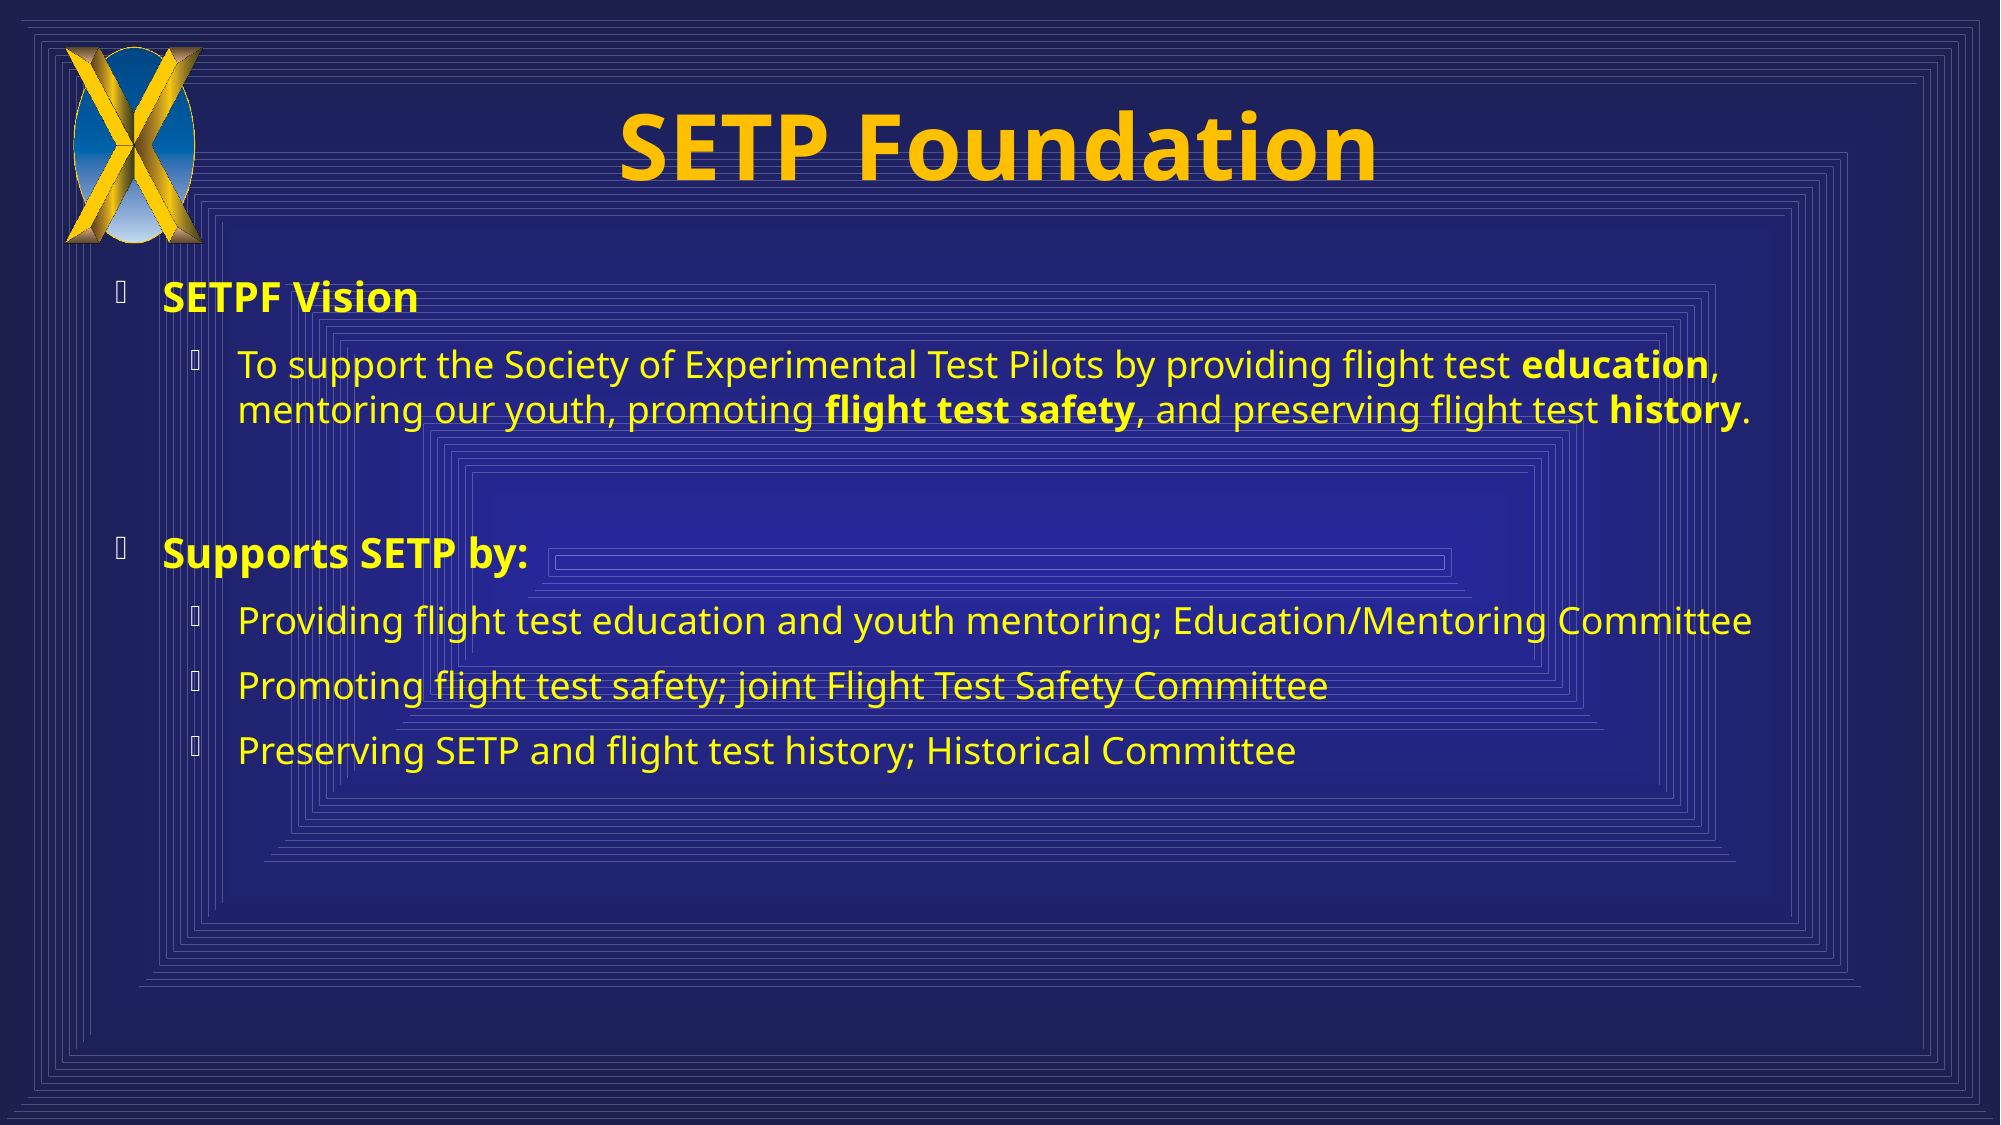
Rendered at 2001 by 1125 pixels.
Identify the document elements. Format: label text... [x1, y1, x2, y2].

title SETP Foundation [0, 18, 2000, 269]
list SETPF Vision To support the Society of Experimental Test Pilots by providing flight test education, mentoring our youth, promoting flight test safety, and preserving flight test history. Supports SETP by: Providing flight test education and youth mentoring; Education/Mentoring Committee Promoting flight test safety; joint Flight Test Safety Committee Preserving SETP and flight test history; Historical Committee [100, 261, 1900, 944]
